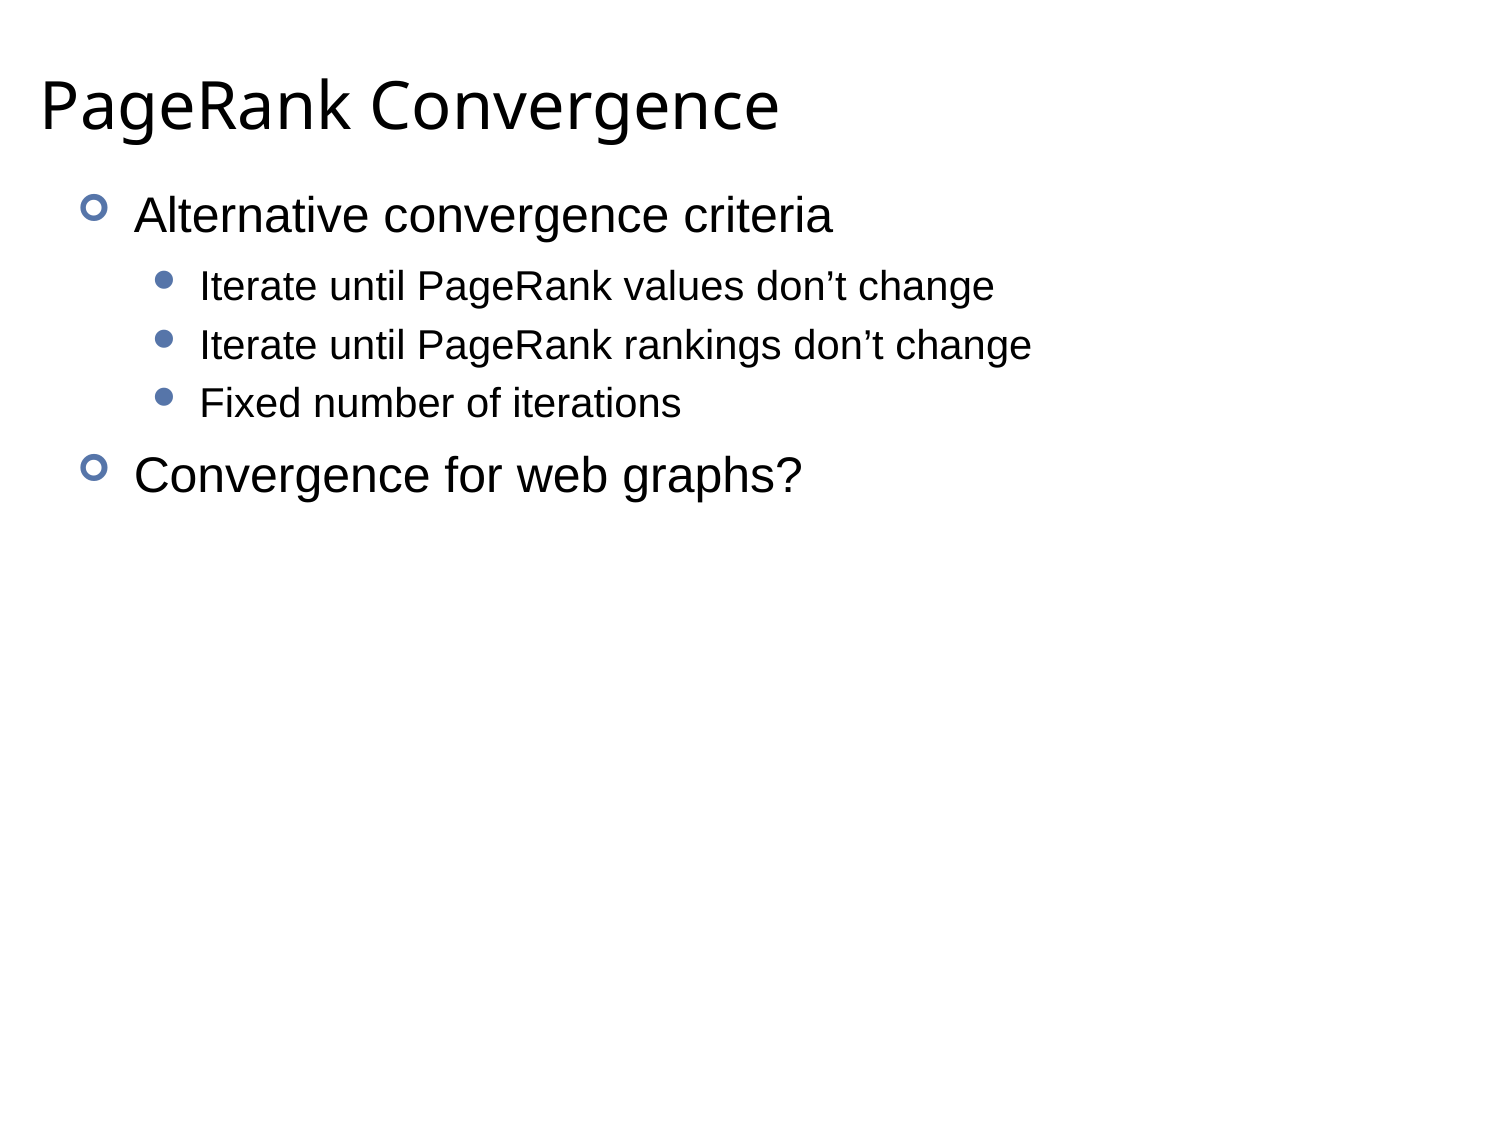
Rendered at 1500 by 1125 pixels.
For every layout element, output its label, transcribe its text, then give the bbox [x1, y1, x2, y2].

title PageRank Convergence [24, 18, 1451, 188]
list Alternative convergence criteria Iterate until PageRank values don’t change Iterate until PageRank rankings don’t change Fixed number of iterations Convergence for web graphs? [62, 174, 1451, 1013]
